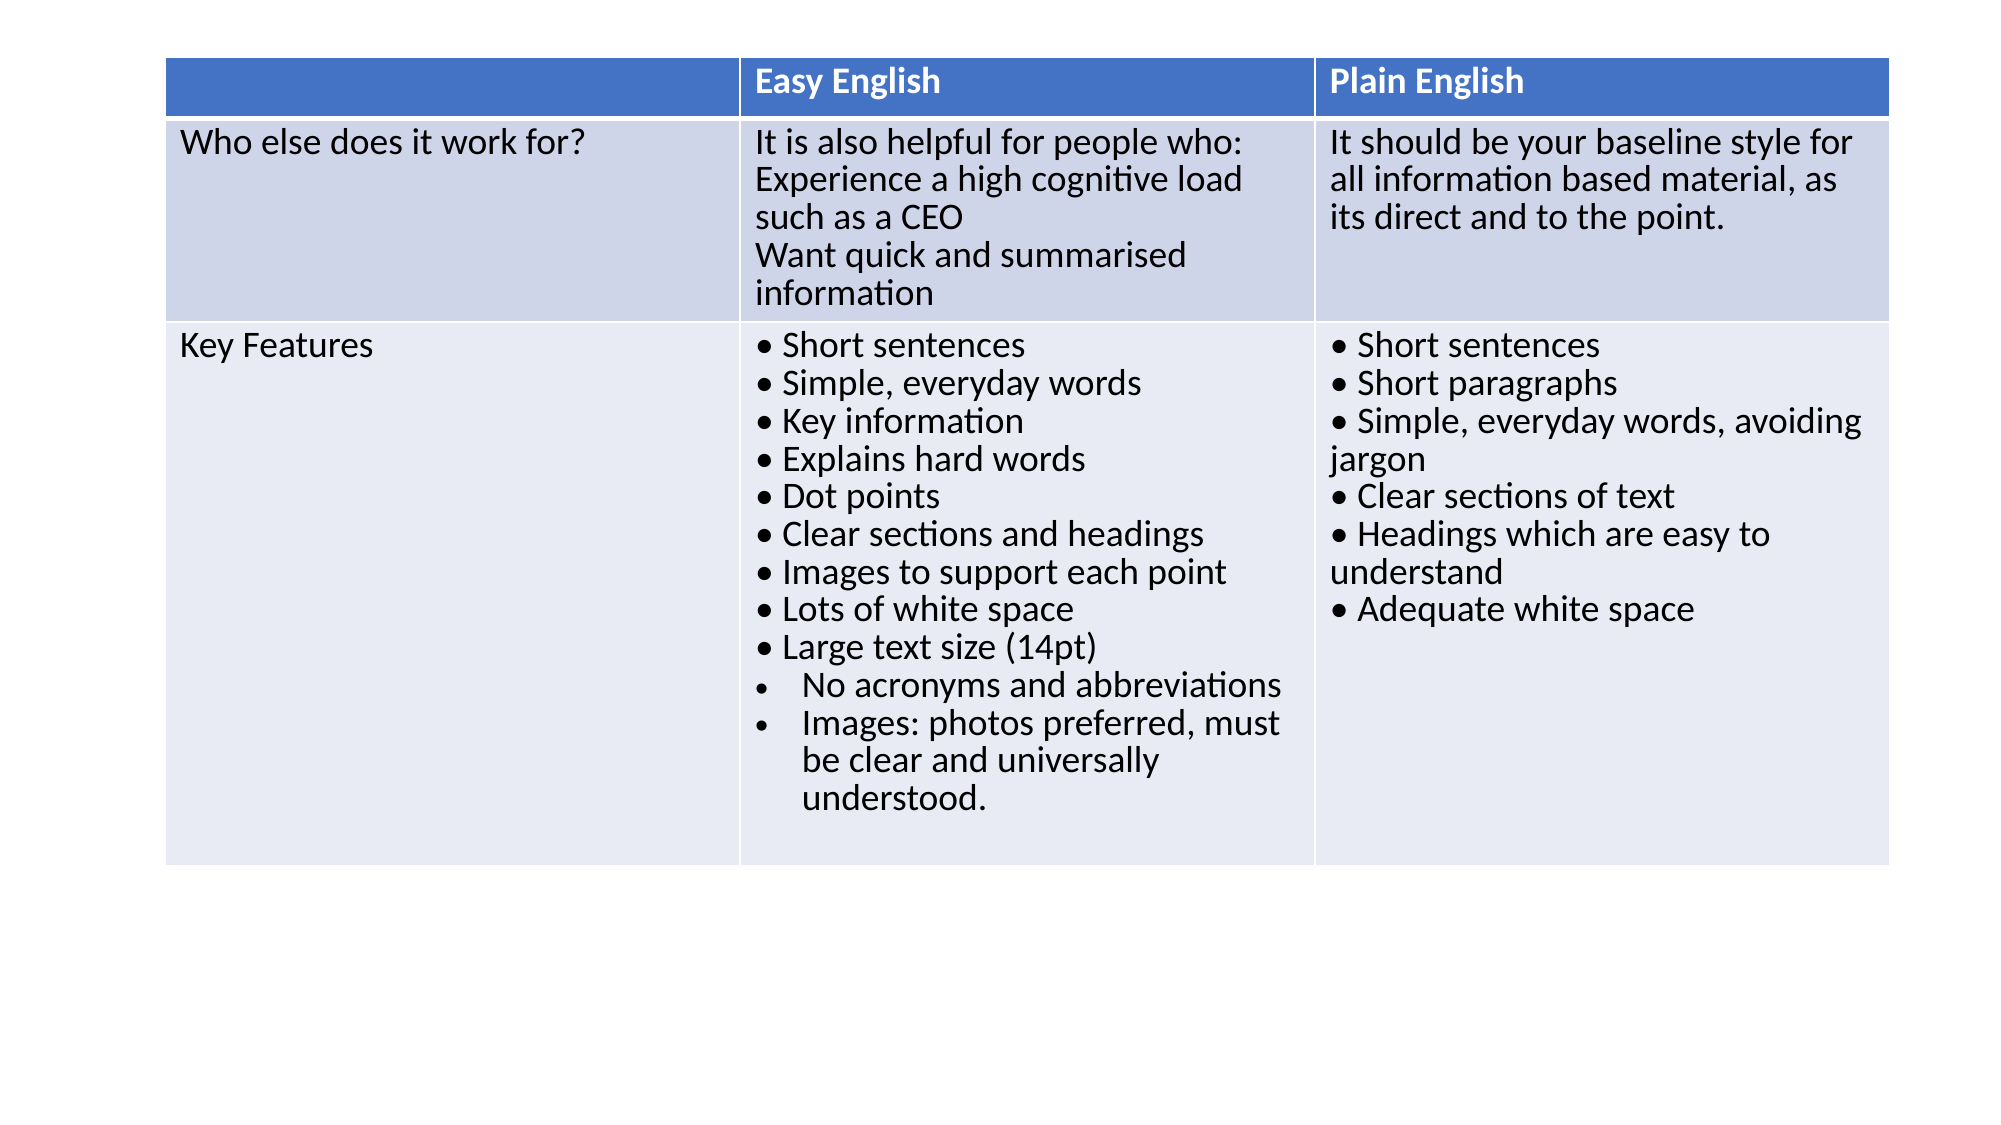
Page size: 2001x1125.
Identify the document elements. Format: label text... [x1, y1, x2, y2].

table_header Plain English [1316, 58, 1889, 116]
table_cell It should be your baseline style for all information based material, as its direct and to the point. [1316, 121, 1889, 321]
table_header [166, 58, 739, 116]
table_cell It is also helpful for people who: Experience a high cognitive load such as a CEO Want quick and summarised information [741, 121, 1314, 321]
table_cell • Short sentences • Short paragraphs • Simple, everyday words, avoiding jargon • Clear sections of text • Headings which are easy to understand • Adequate white space [1316, 323, 1889, 865]
table_cell Key Features [166, 323, 739, 865]
table_cell Who else does it work for? [166, 121, 739, 321]
table_cell • Short sentences • Simple, everyday words • Key information • Explains hard words • Dot points • Clear sections and headings • Images to support each point • Lots of white space • Large text size (14pt) No acronyms and abbreviations Images: photos preferred, must be clear and universally understood. [741, 323, 1314, 865]
table_header Easy English [741, 58, 1314, 116]
